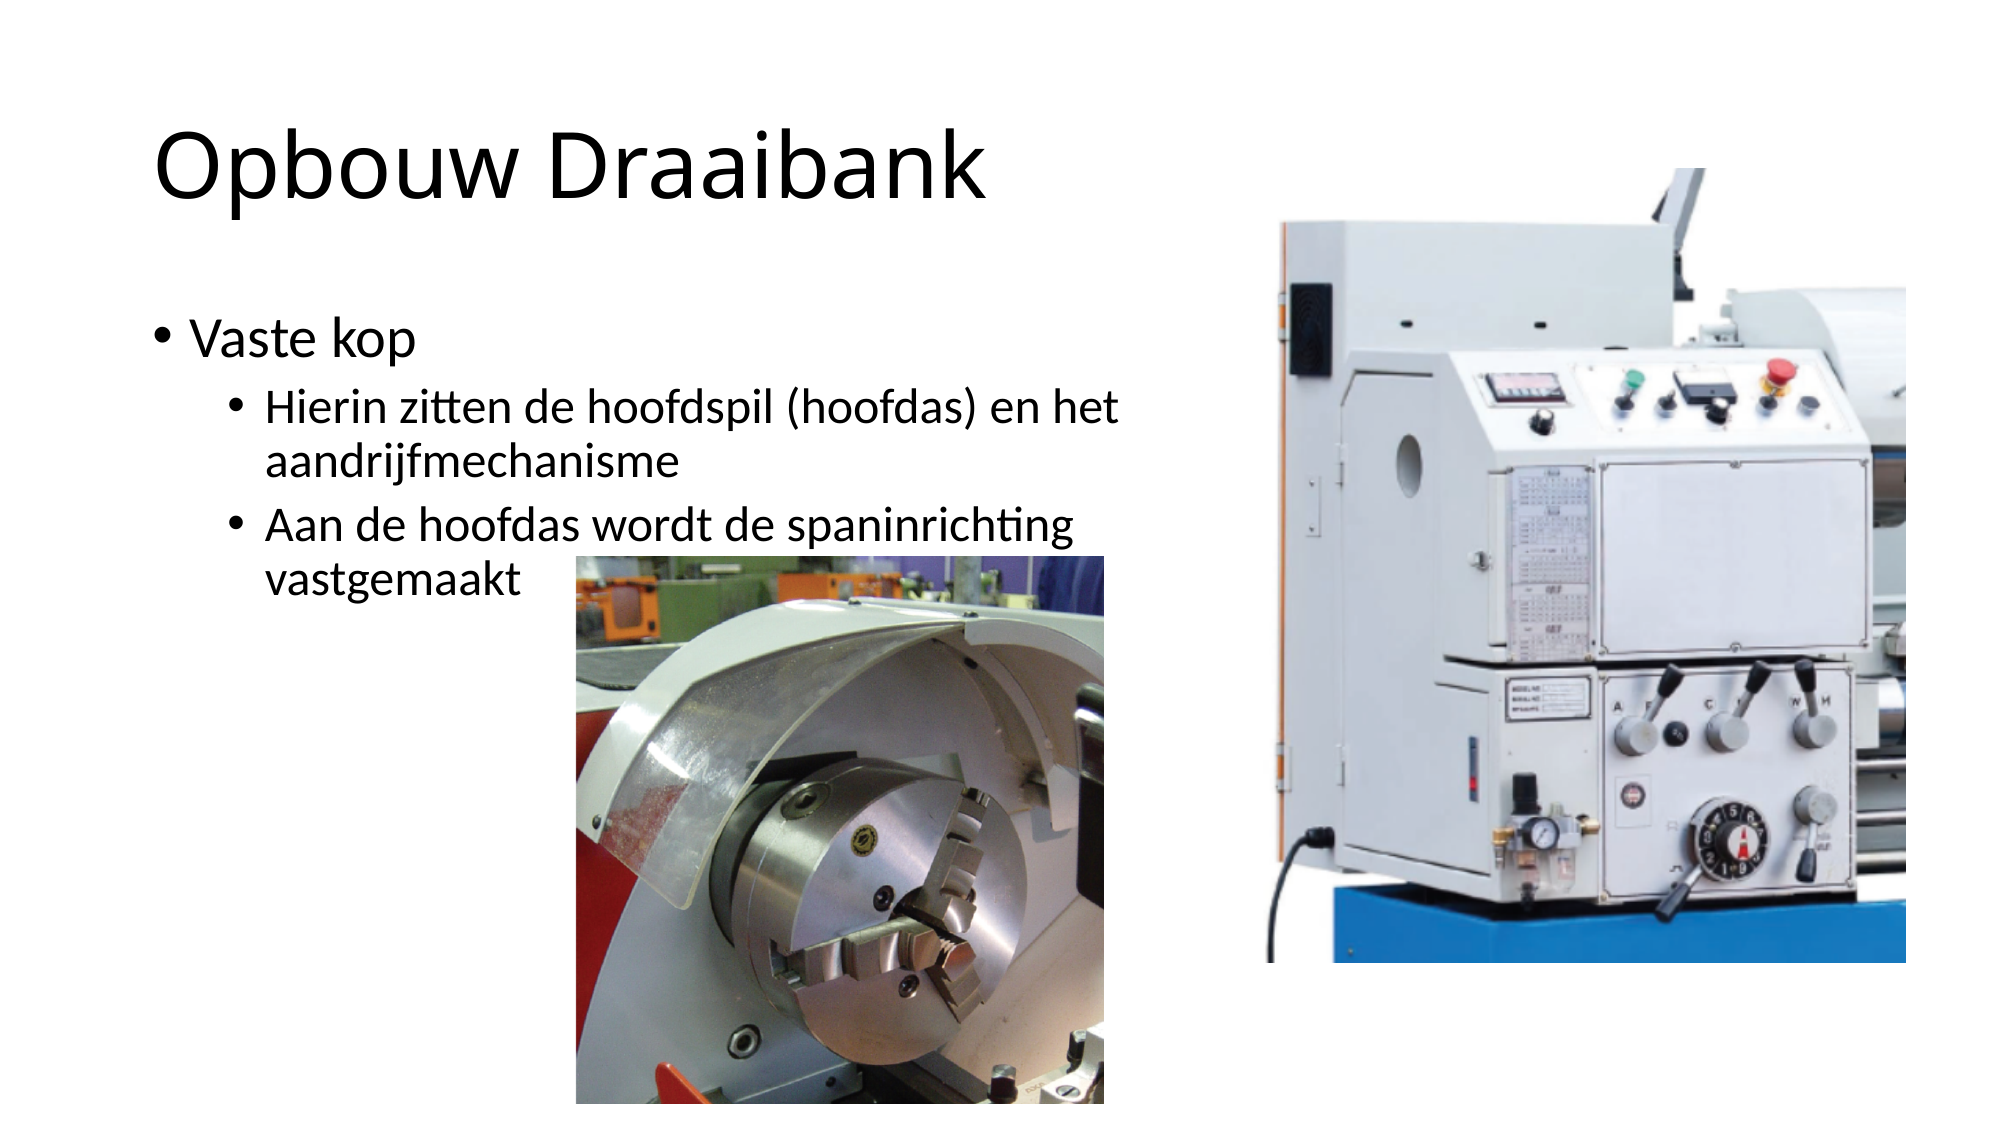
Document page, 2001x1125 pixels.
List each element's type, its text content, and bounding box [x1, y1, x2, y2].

picture [575, 556, 1104, 1104]
list Vaste kop Hierin zitten de hoofdspil (hoofdas) en het aandrijfmechanisme Aan de hoofdas wordt de spaninrichting vastgemaakt [137, 299, 1266, 1014]
title Opbouw Draaibank [137, 59, 1863, 278]
picture [1228, 168, 1906, 963]
